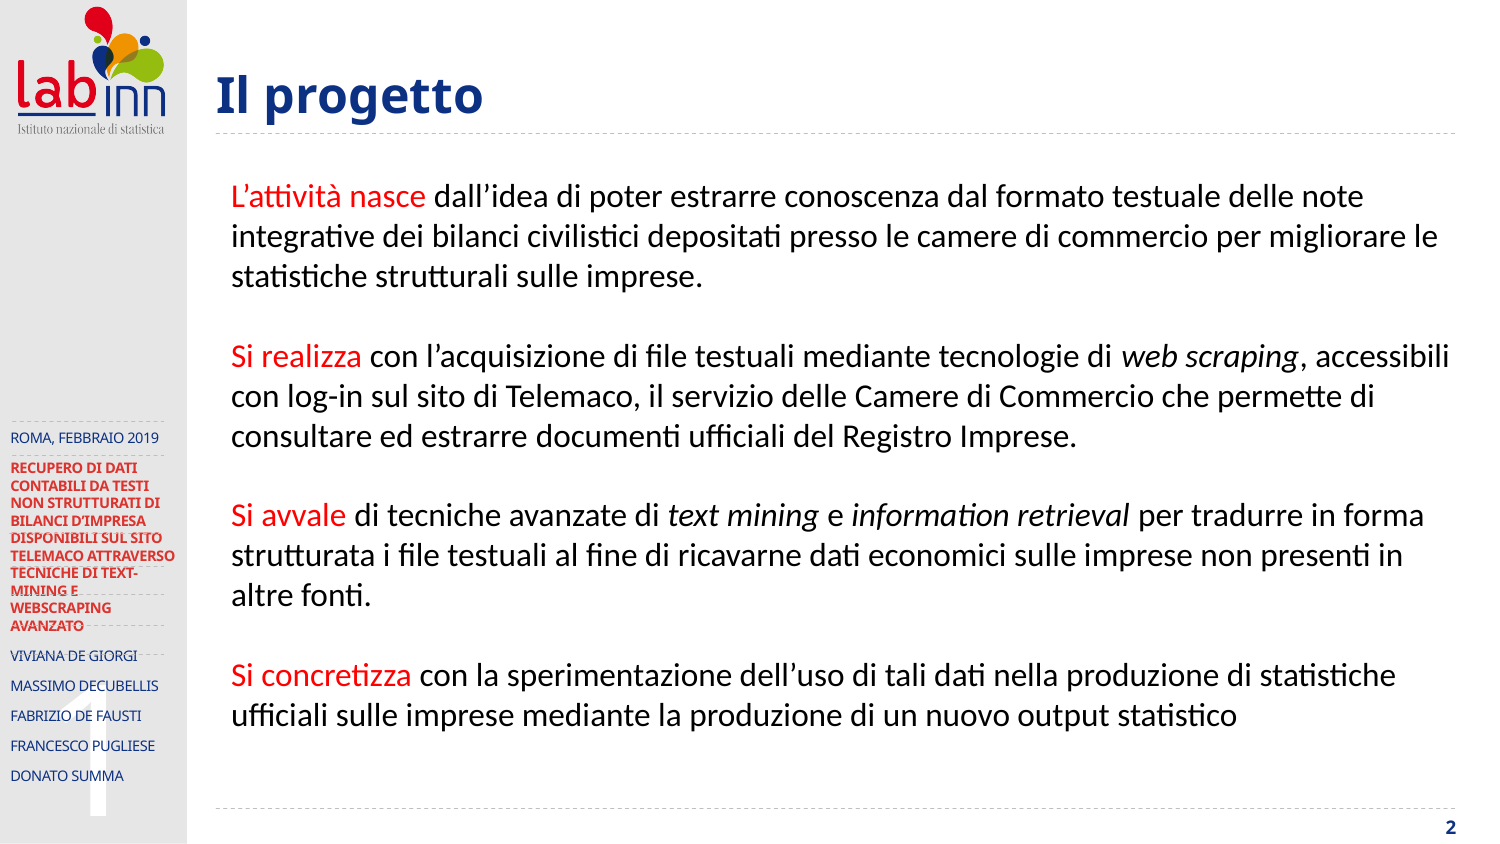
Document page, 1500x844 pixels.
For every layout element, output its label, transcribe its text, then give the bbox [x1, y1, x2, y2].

picture [16, 4, 171, 136]
text_box [0, 0, 188, 844]
slide_number 1 [1118, 809, 1457, 844]
text_box L’attività nasce dall’idea di poter estrarre conoscenza dal formato testuale delle note integrative dei bilanci civilistici depositati presso le camere di commercio per migliorare le statistiche strutturali sulle imprese. Si realizza con l’acquisizione di file testuali mediante tecnologie di web scraping, accessibili con log-in sul sito di Telemaco, il servizio delle Camere di Commercio che permette di consultare ed estrarre documenti ufficiali del Registro Imprese. Si avvale di tecniche avanzate di text mining e information retrieval per tradurre in forma strutturata i file testuali al fine di ricavarne dati economici sulle imprese non presenti in altre fonti. Si concretizza con la sperimentazione dell’uso di tali dati nella produzione di statistiche ufficiali sulle imprese mediante la produzione di un nuovo output statistico [216, 133, 1481, 741]
text_box 1 [0, 633, 187, 844]
text_box Il progetto [216, 63, 1458, 124]
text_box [9, 421, 181, 762]
